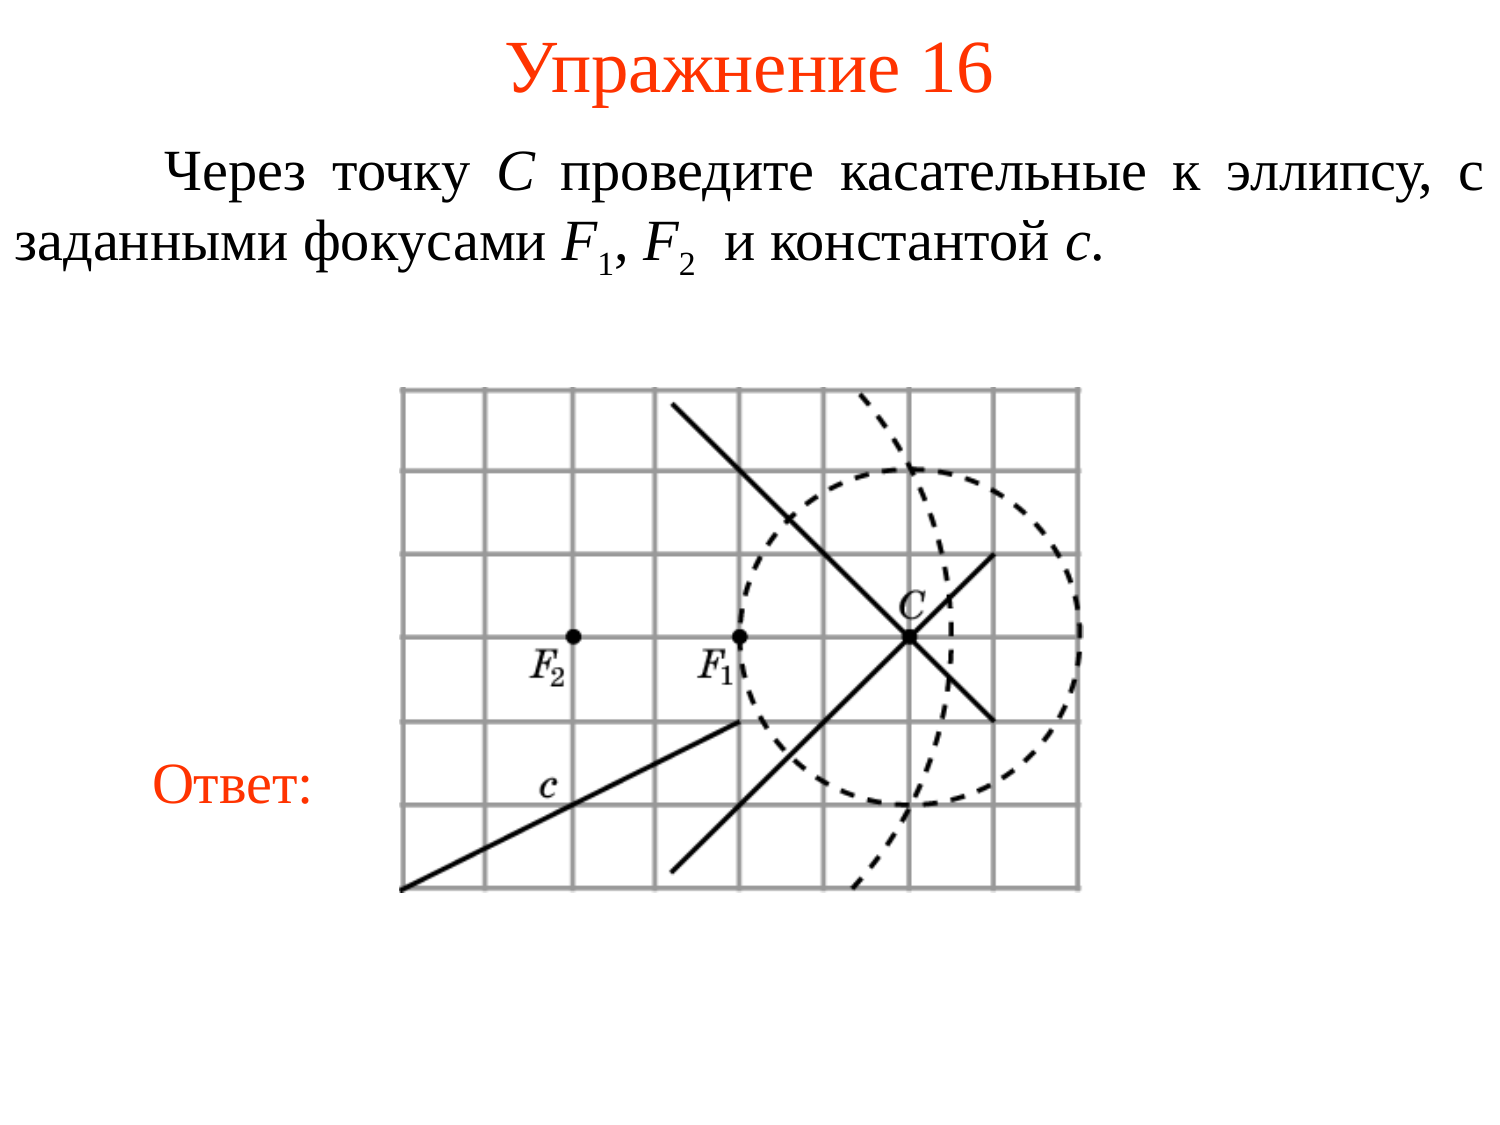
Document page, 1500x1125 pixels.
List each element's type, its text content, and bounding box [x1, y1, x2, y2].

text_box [137, 387, 1084, 893]
text_box Через точку C проведите касательные к эллипсу, с заданными фокусами F1, F2 и константой с. [0, 124, 1500, 290]
title Упражнение 16 [112, 24, 1388, 100]
